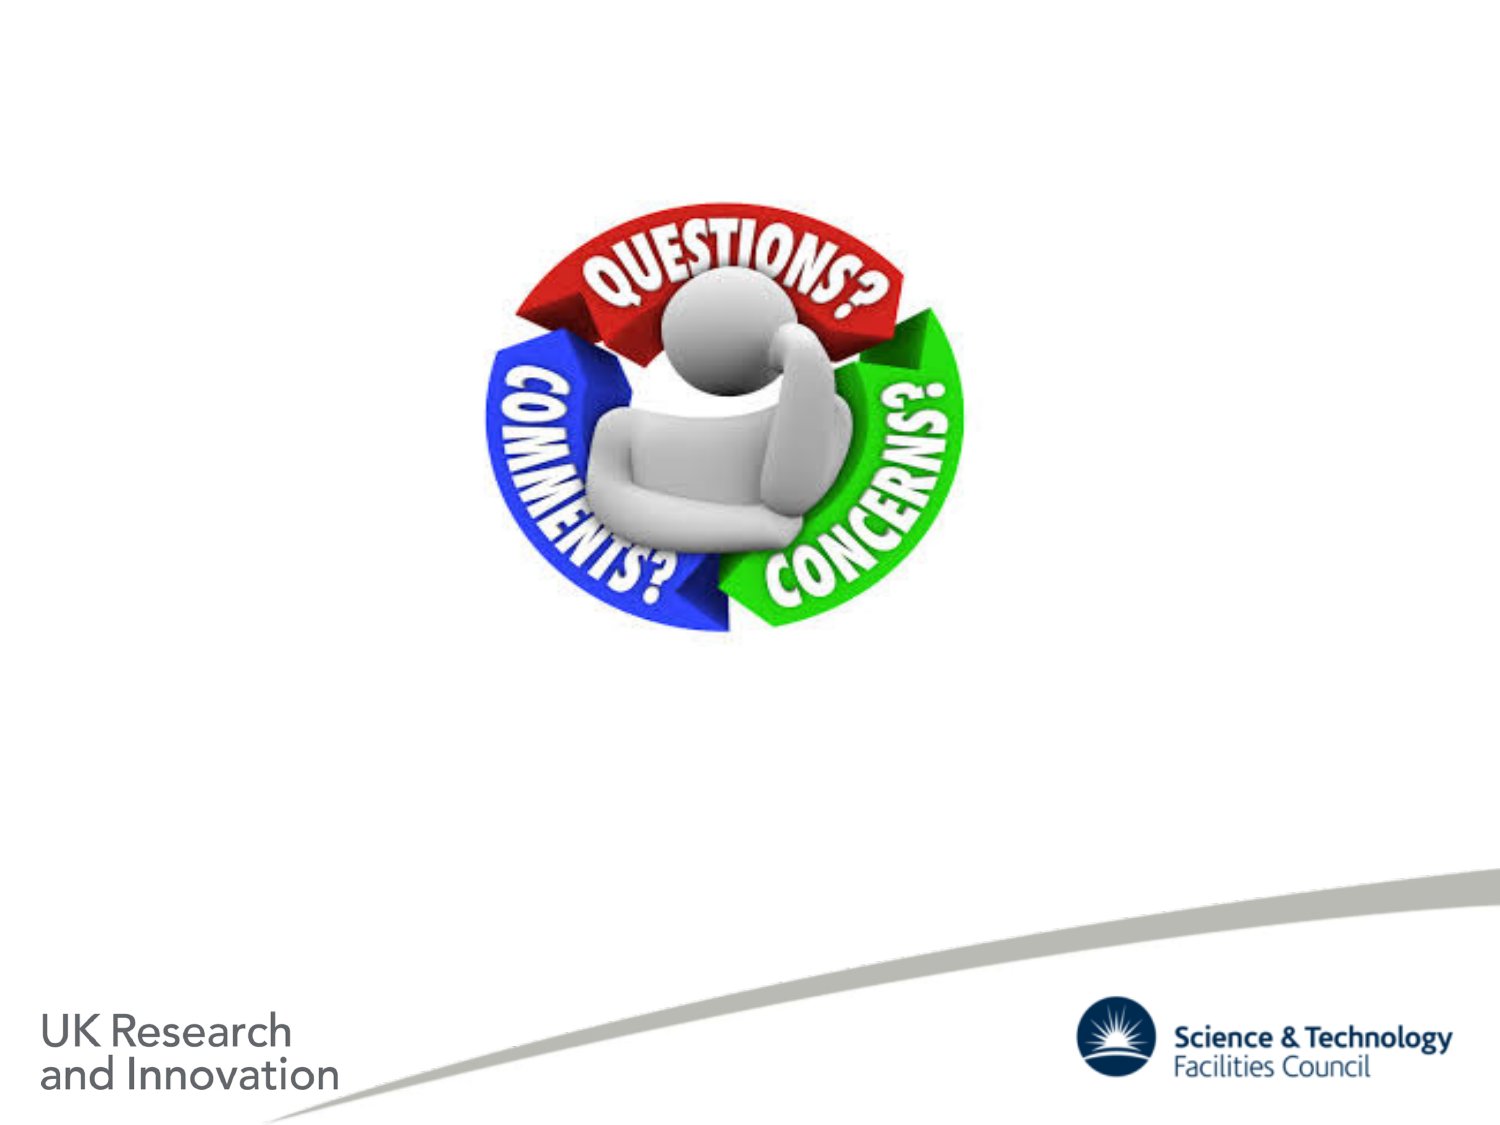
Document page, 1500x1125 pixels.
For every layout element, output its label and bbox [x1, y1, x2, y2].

list [466, 184, 985, 649]
picture [40, 868, 1500, 1125]
